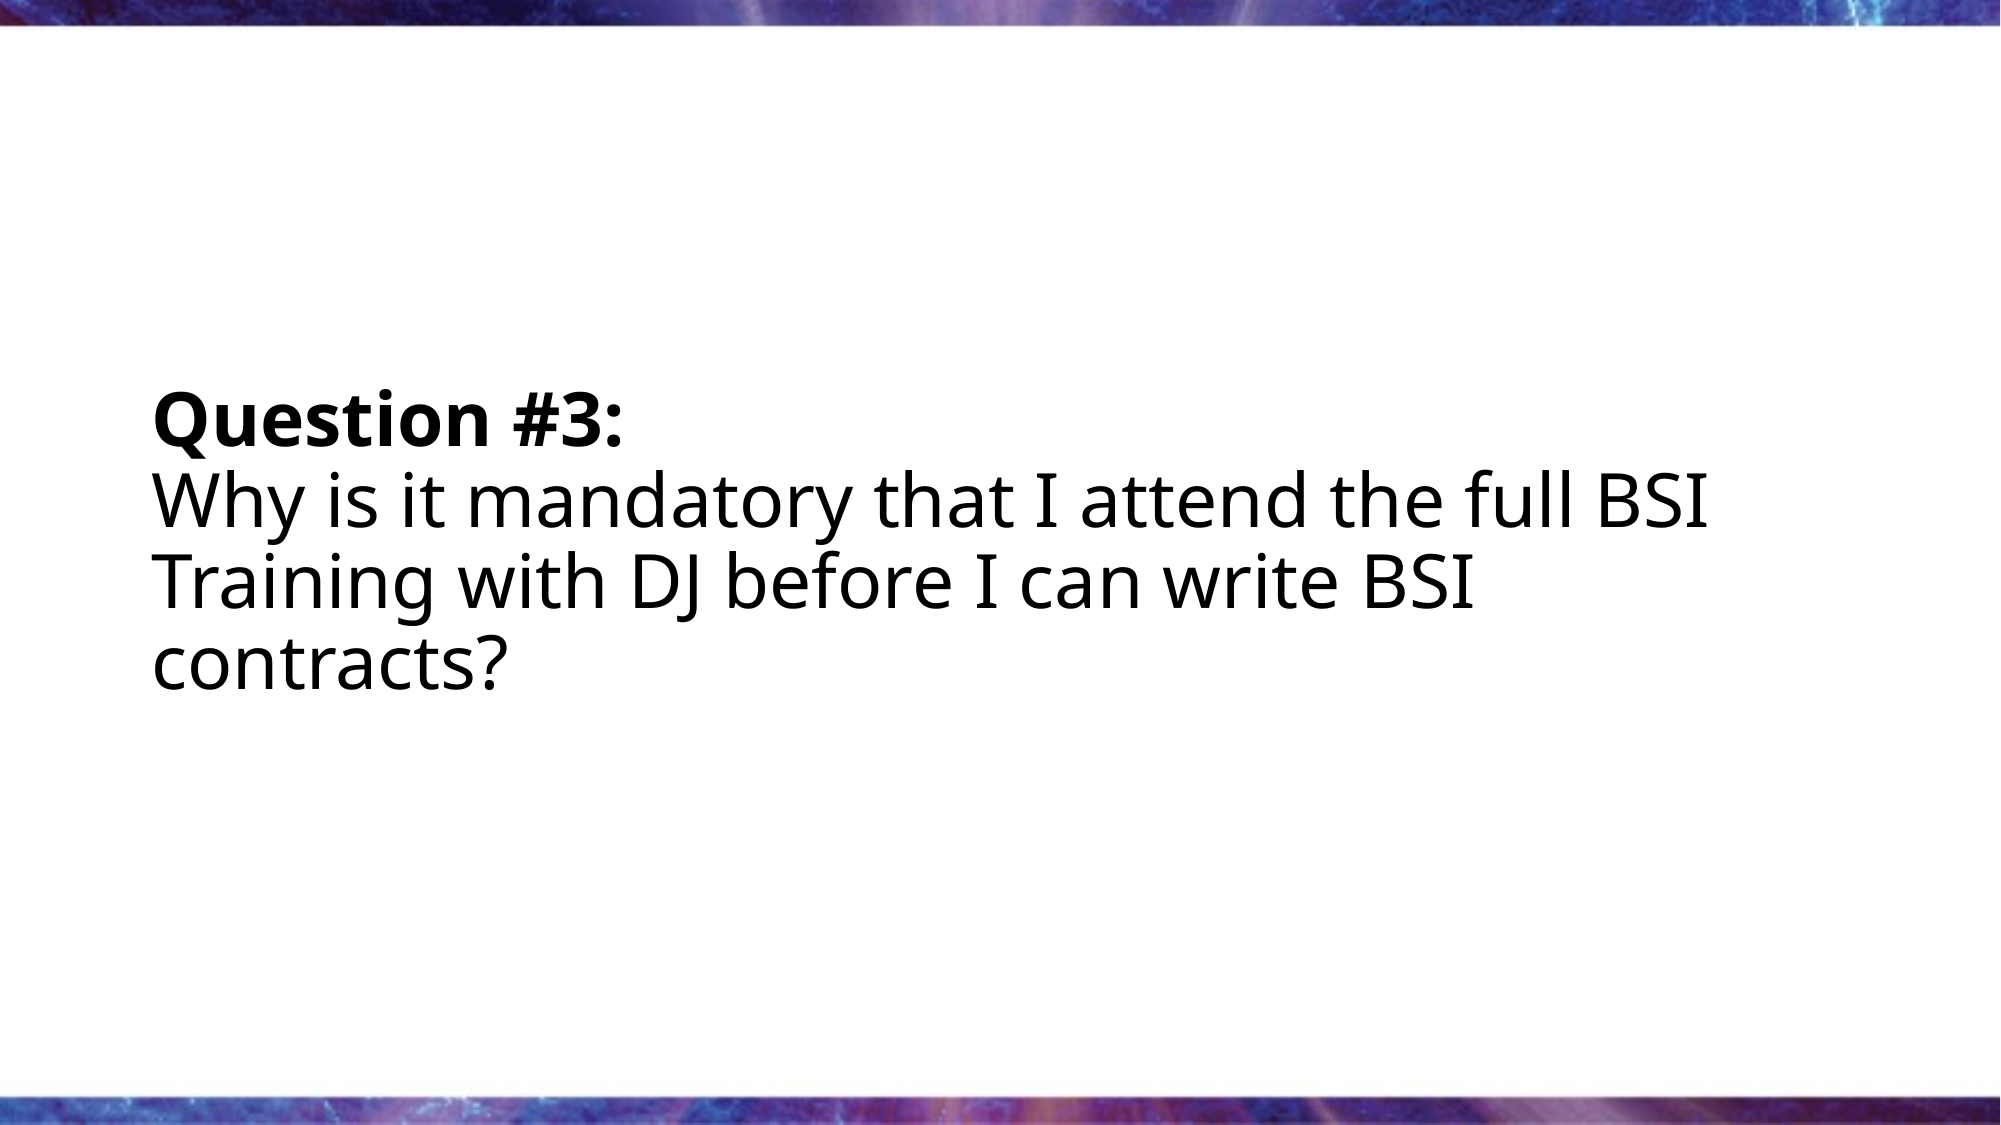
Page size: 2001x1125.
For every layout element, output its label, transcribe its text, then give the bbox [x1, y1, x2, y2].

title Question #3: Why is it mandatory that I attend the full BSI Training with DJ before I can write BSI contracts? [136, 280, 1862, 749]
picture [0, 0, 2001, 1125]
